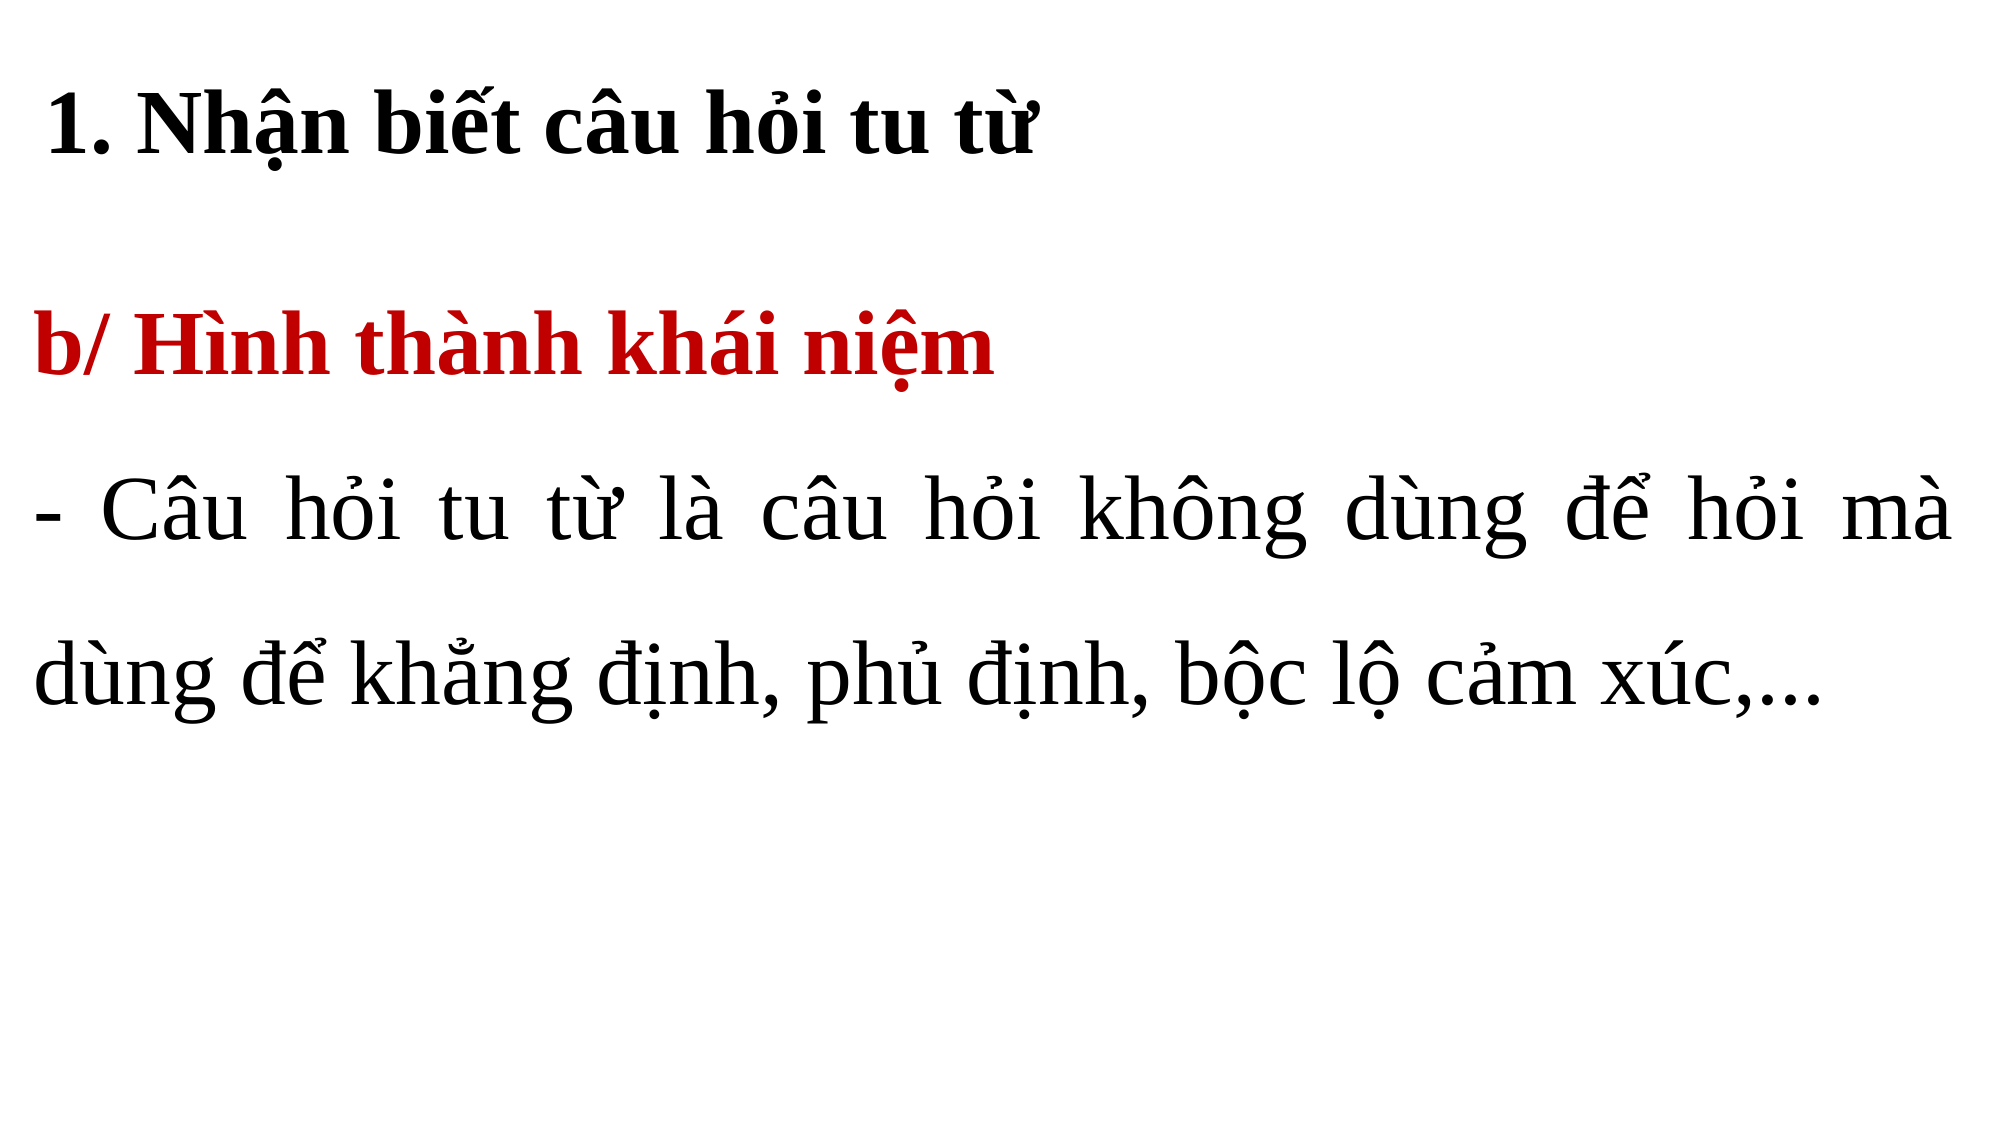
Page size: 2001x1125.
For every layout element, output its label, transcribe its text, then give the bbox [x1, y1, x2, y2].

text_box 1. Nhận biết câu hỏi tu từ [30, 0, 1443, 180]
text_box b/ Hình thành khái niệm - Câu hỏi tu từ là câu hỏi không dùng để hỏi mà dùng để khẳng định, phủ định, bộc lộ cảm xúc,... [19, 220, 1972, 730]
